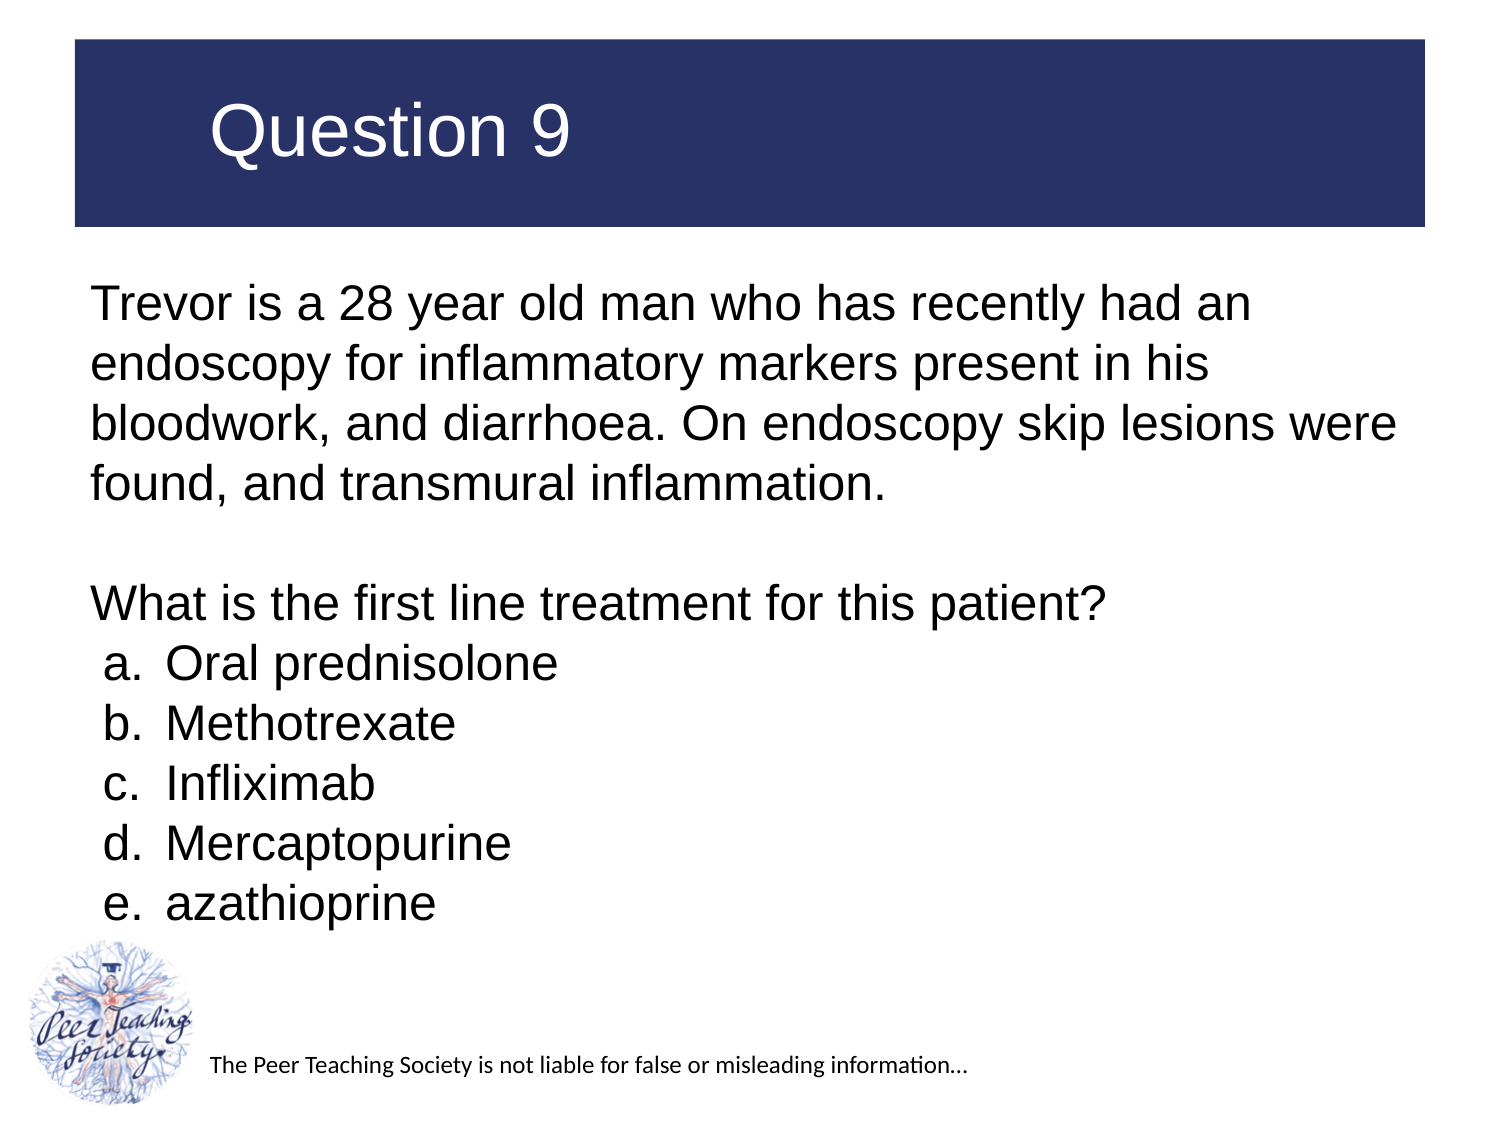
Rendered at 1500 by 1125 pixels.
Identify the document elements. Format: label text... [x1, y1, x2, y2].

picture [26, 938, 195, 1108]
text_box [74, 39, 1425, 227]
text_box The Peer Teaching Society is not liable for false or misleading information… [201, 1040, 1026, 1087]
list Trevor is a 28 year old man who has recently had an endoscopy for inflammatory markers present in his bloodwork, and diarrhoea. On endoscopy skip lesions were found, and transmural inflammation. What is the first line treatment for this patient? Oral prednisolone Methotrexate Infliximab Mercaptopurine azathioprine [75, 262, 1425, 1005]
text_box Question 9 [194, 73, 886, 179]
